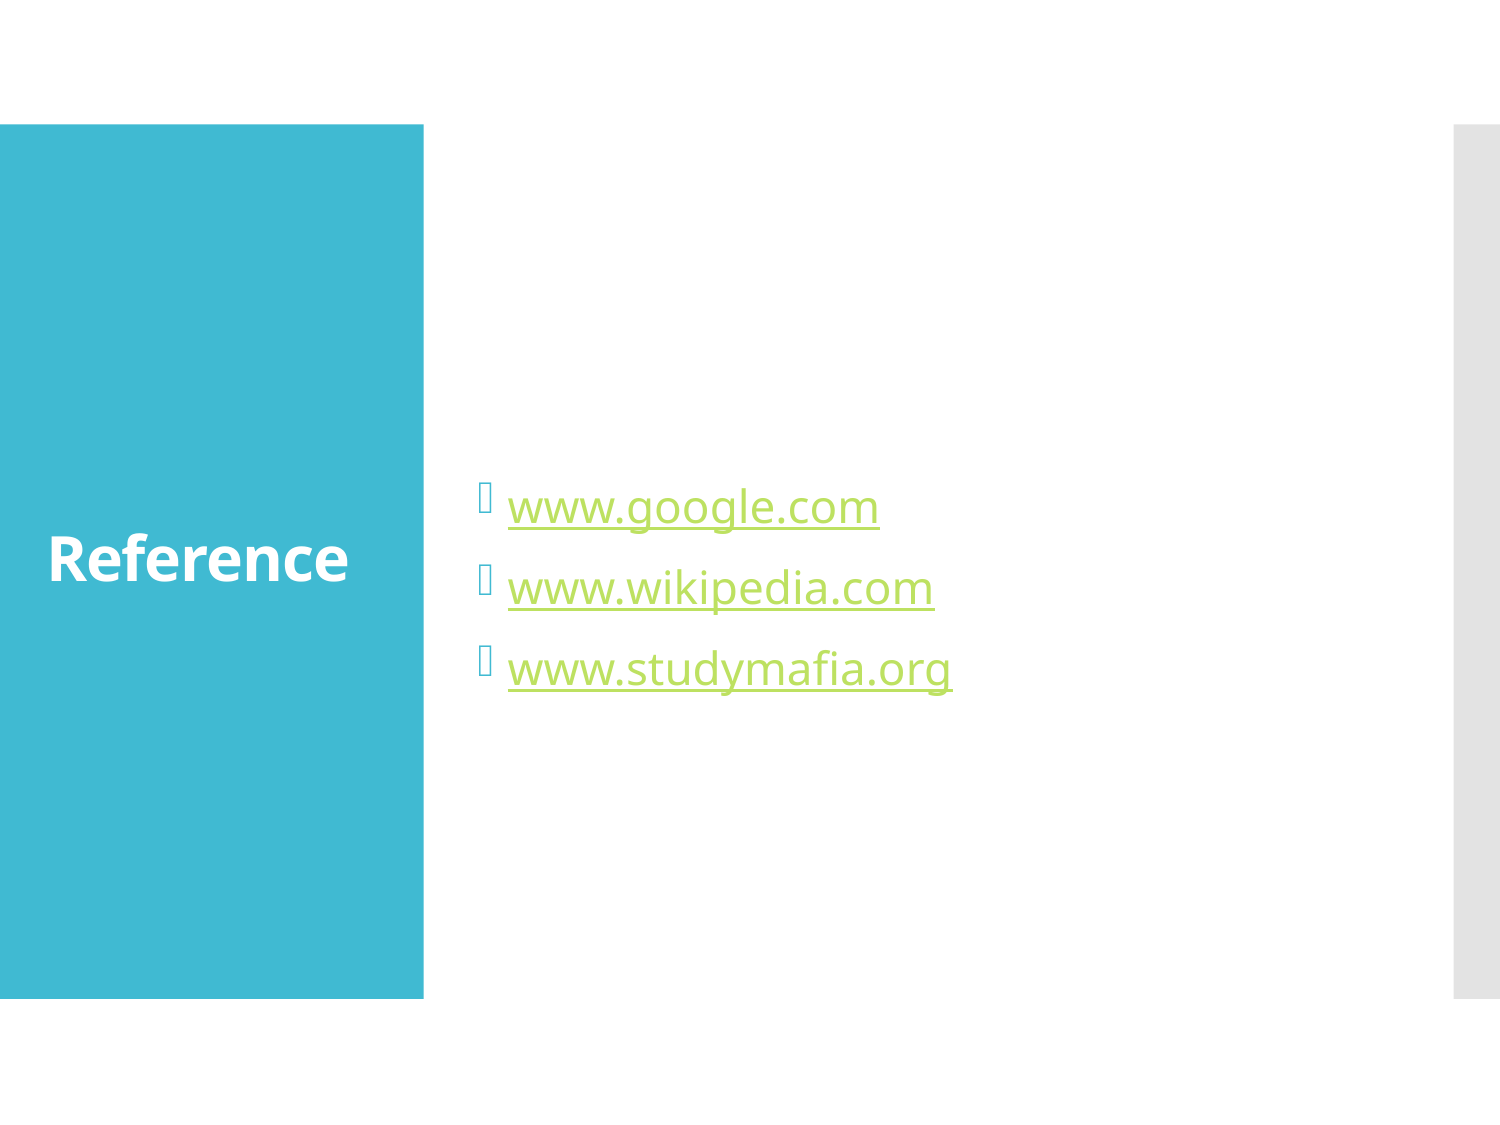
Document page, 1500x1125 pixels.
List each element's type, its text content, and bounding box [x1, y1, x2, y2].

title Reference [31, 184, 394, 940]
list www.google.com www.wikipedia.com www.studymafia.org [462, 212, 1413, 963]
